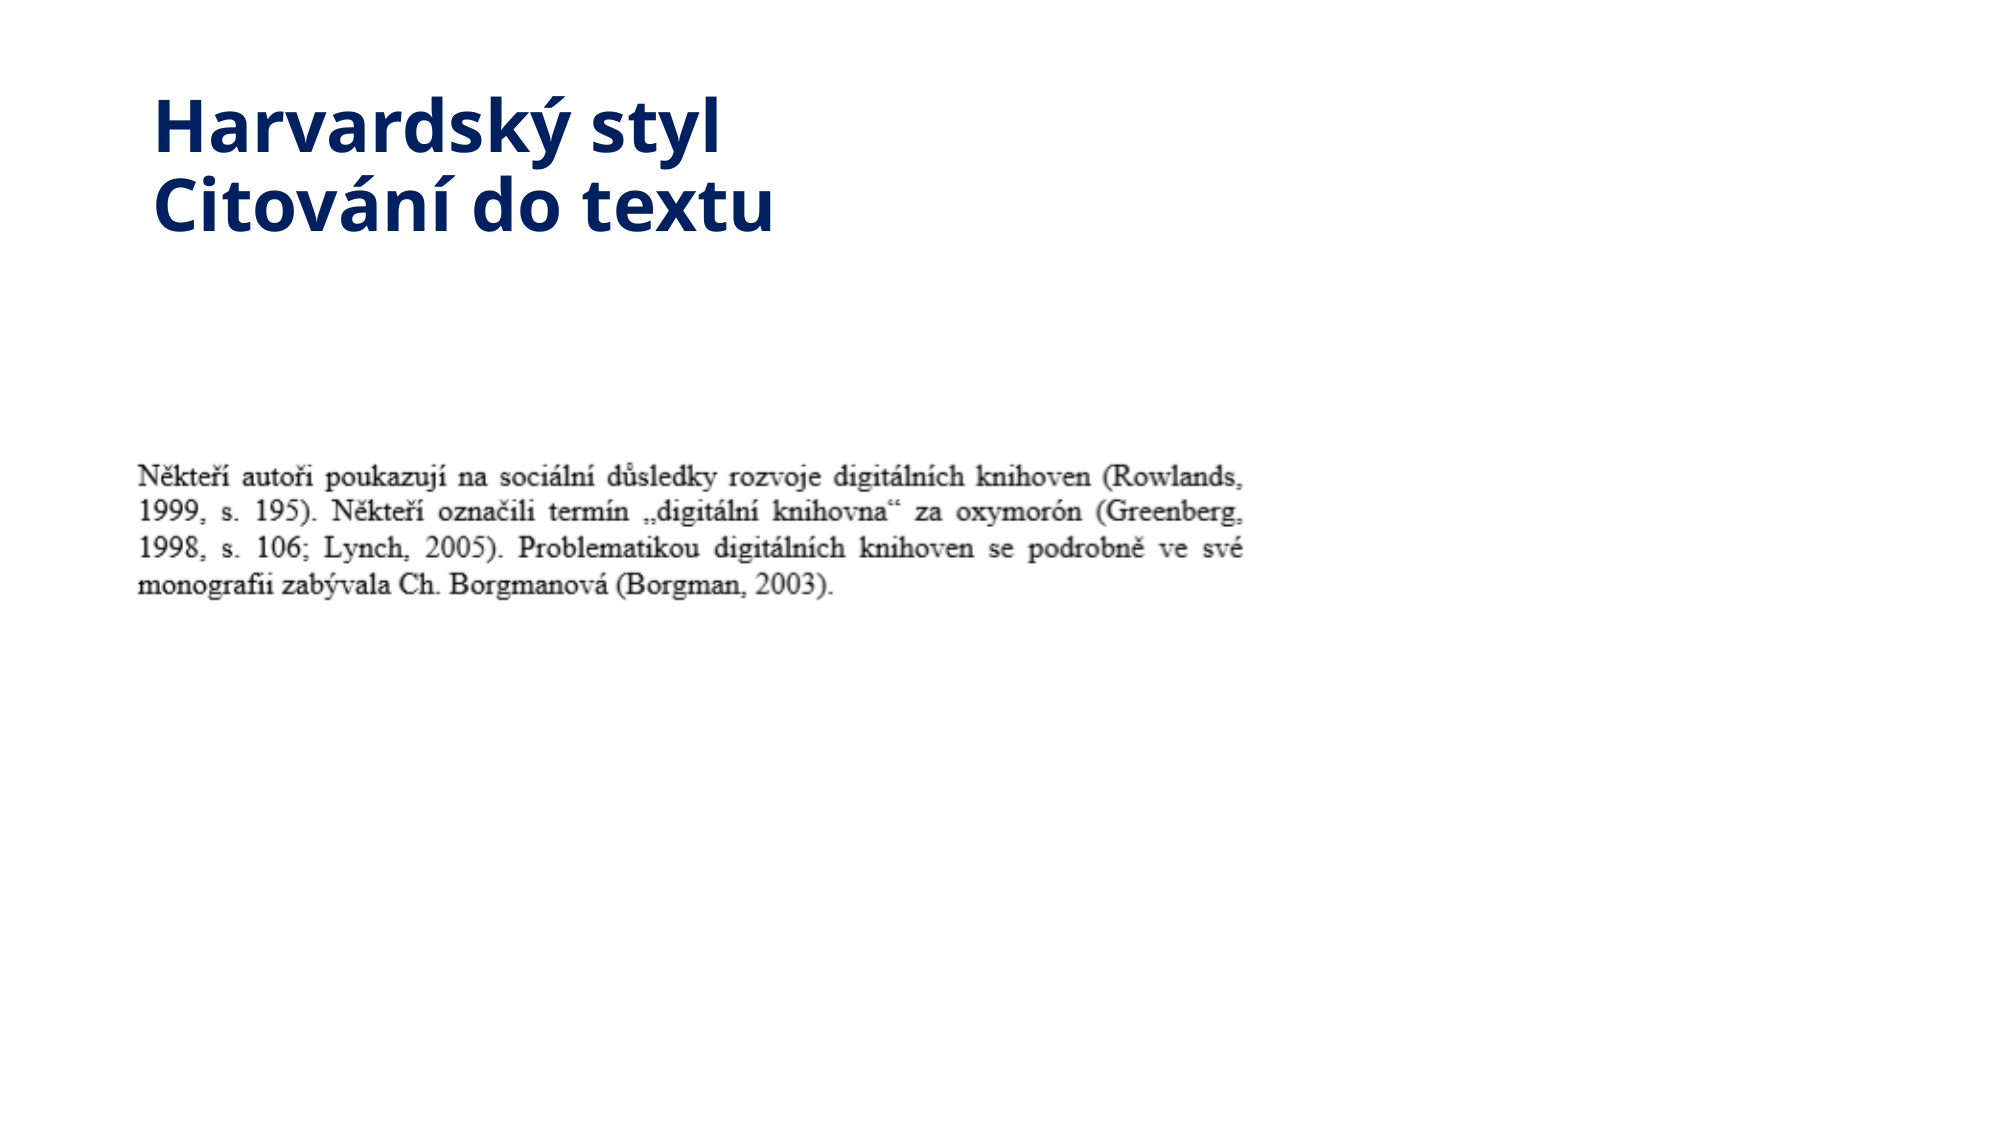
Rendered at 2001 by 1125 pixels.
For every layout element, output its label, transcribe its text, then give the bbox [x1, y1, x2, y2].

title Harvardský styl Citování do textu [137, 59, 1863, 278]
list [137, 440, 1249, 639]
